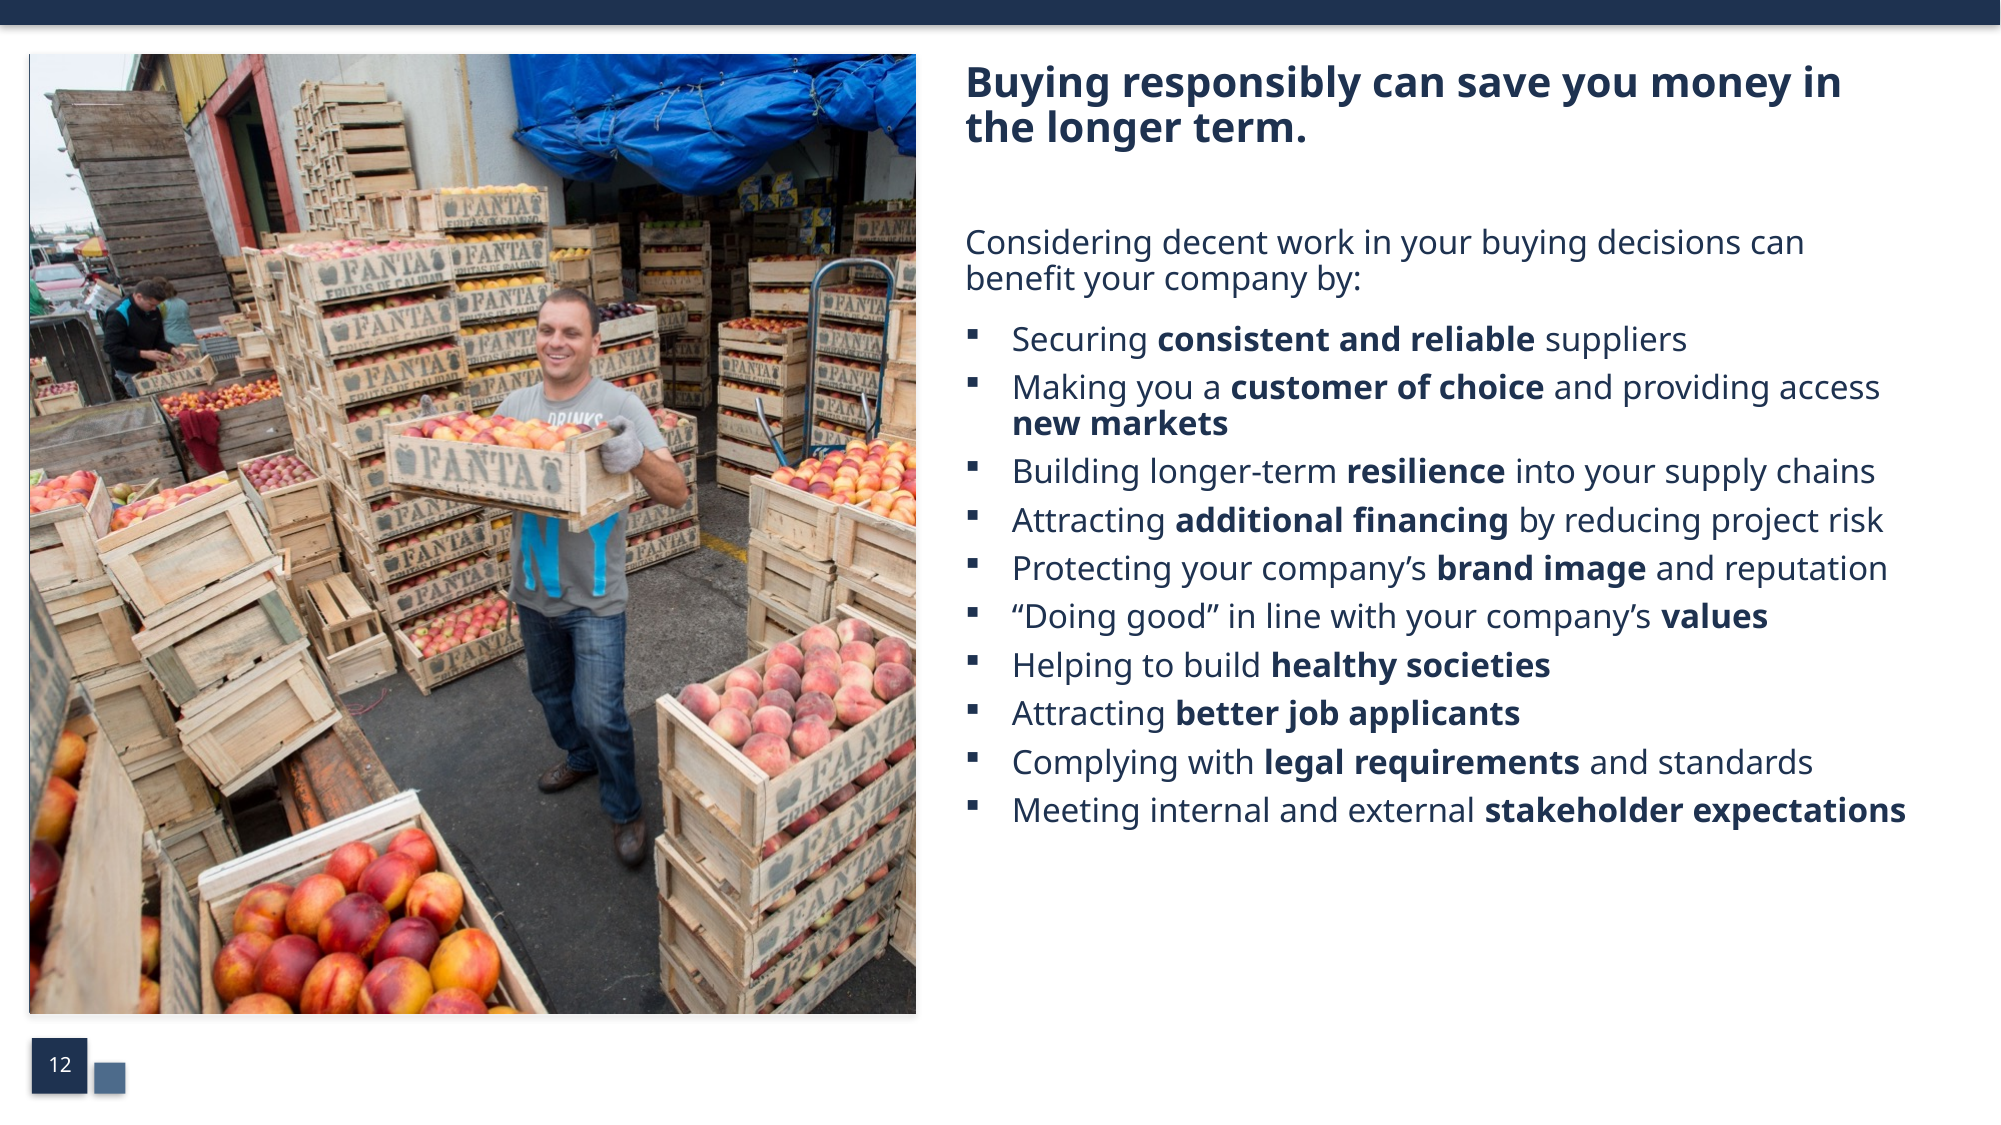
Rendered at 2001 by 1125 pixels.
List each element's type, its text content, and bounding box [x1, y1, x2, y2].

slide_number 12 [10, 1048, 110, 1084]
picture [29, 54, 916, 1014]
subtitle Buying responsibly can save you money in the longer term. Considering decent work in your buying decisions can benefit your company by: Securing consistent and reliable suppliers Making you a customer of choice and providing access new markets Building longer-term resilience into your supply chains Attracting additional financing by reducing project risk Protecting your company’s brand image and reputation “Doing good” in line with your company’s values Helping to build healthy societies Attracting better job applicants Complying with legal requirements and standards Meeting internal and external stakeholder expectations [949, 54, 1939, 964]
